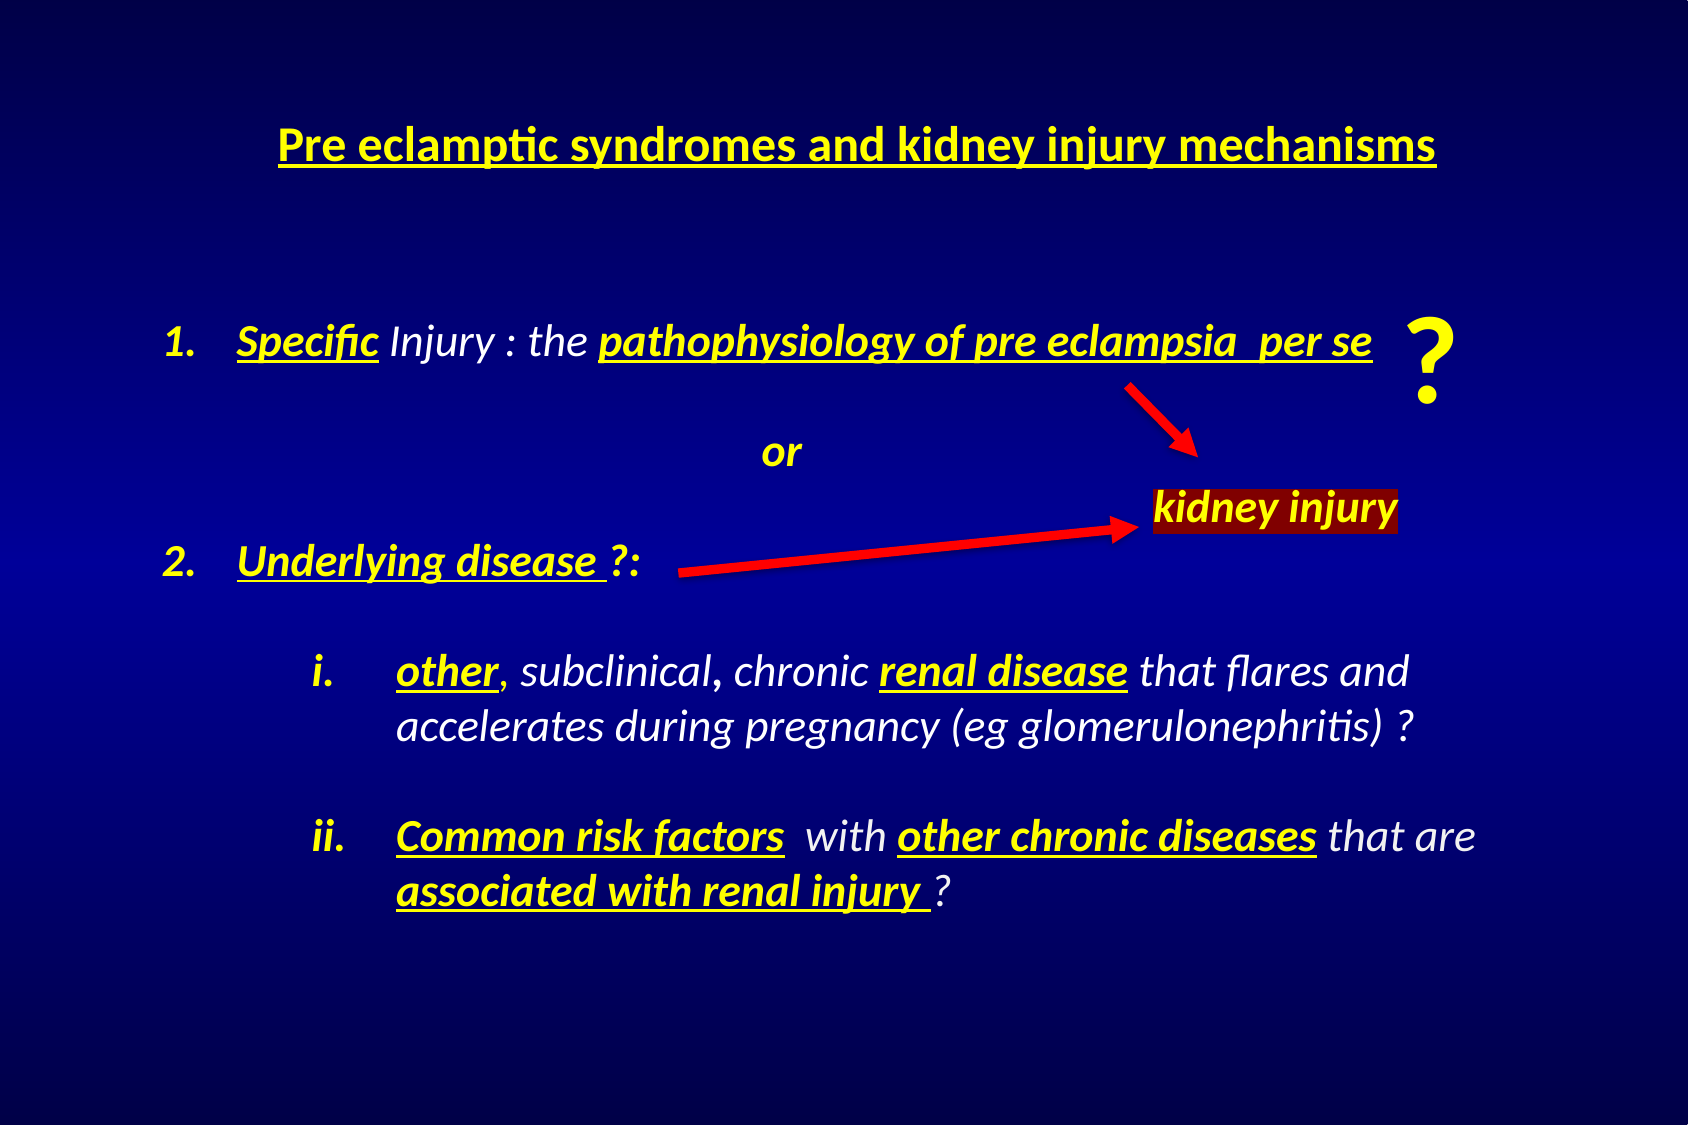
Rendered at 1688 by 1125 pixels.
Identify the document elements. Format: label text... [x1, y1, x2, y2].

text_box Pre eclamptic syndromes and kidney injury mechanisms Specific Injury : the pathophysiology of pre eclampsia per se or Underlying disease ?: other, subclinical, chronic renal disease that flares and accelerates during pregnancy (eg glomerulonephritis) ? Common risk factors with other chronic diseases that are associated with renal injury ? [146, 103, 1568, 1033]
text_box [678, 526, 1140, 574]
text_box ? [1387, 271, 1483, 436]
text_box kidney injury [1127, 465, 1456, 541]
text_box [1126, 385, 1199, 458]
